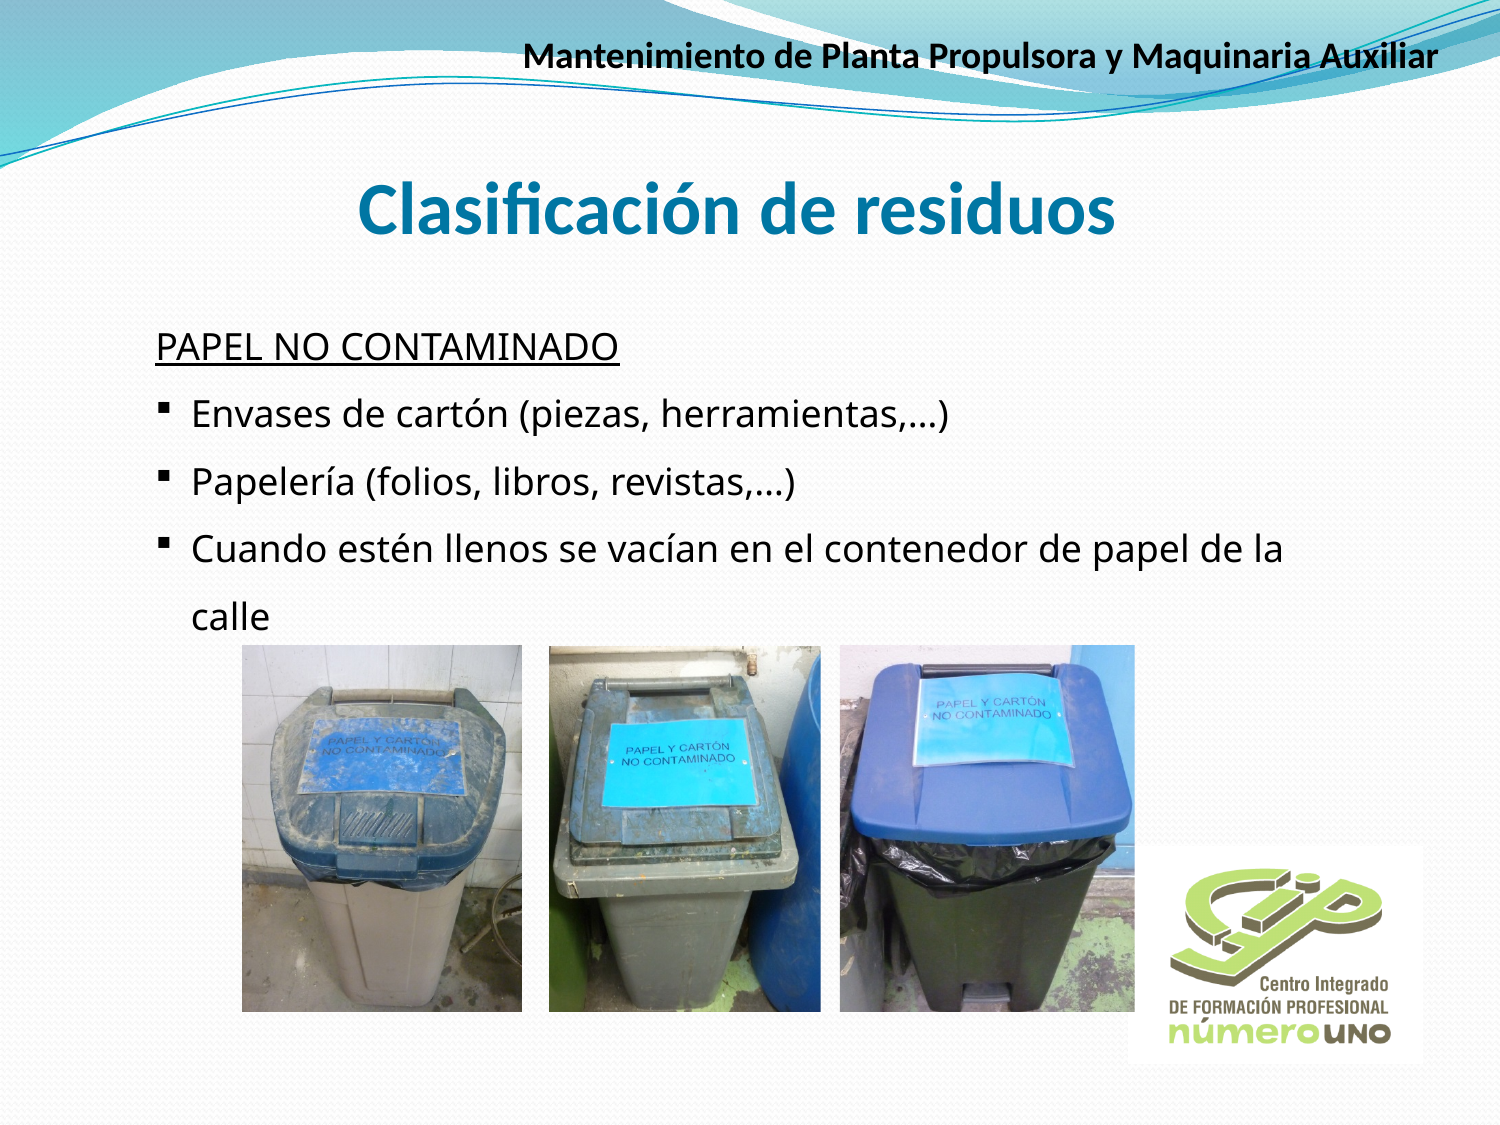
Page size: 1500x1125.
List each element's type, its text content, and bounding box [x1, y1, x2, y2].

text_box Clasificación de residuos [344, 152, 1133, 258]
text_box Madera [1135, 647, 1140, 691]
picture [548, 644, 822, 1012]
text_box Mantenimiento de Planta Propulsora y Maquinaria Auxiliar [507, 23, 1456, 84]
picture [839, 644, 1135, 1012]
picture [1128, 846, 1424, 1064]
text_box PAPEL NO CONTAMINADO Envases de cartón (piezas, herramientas,…) Papelería (folios, libros, revistas,…) Cuando estén llenos se vacían en el contenedor de papel de la calle [140, 292, 1360, 691]
text_box Madera [523, 648, 528, 691]
text_box Madera [832, 646, 839, 691]
text_box Madera [822, 649, 826, 691]
text_box Madera [234, 646, 241, 691]
text_box Madera [542, 647, 548, 691]
picture [241, 644, 523, 1012]
